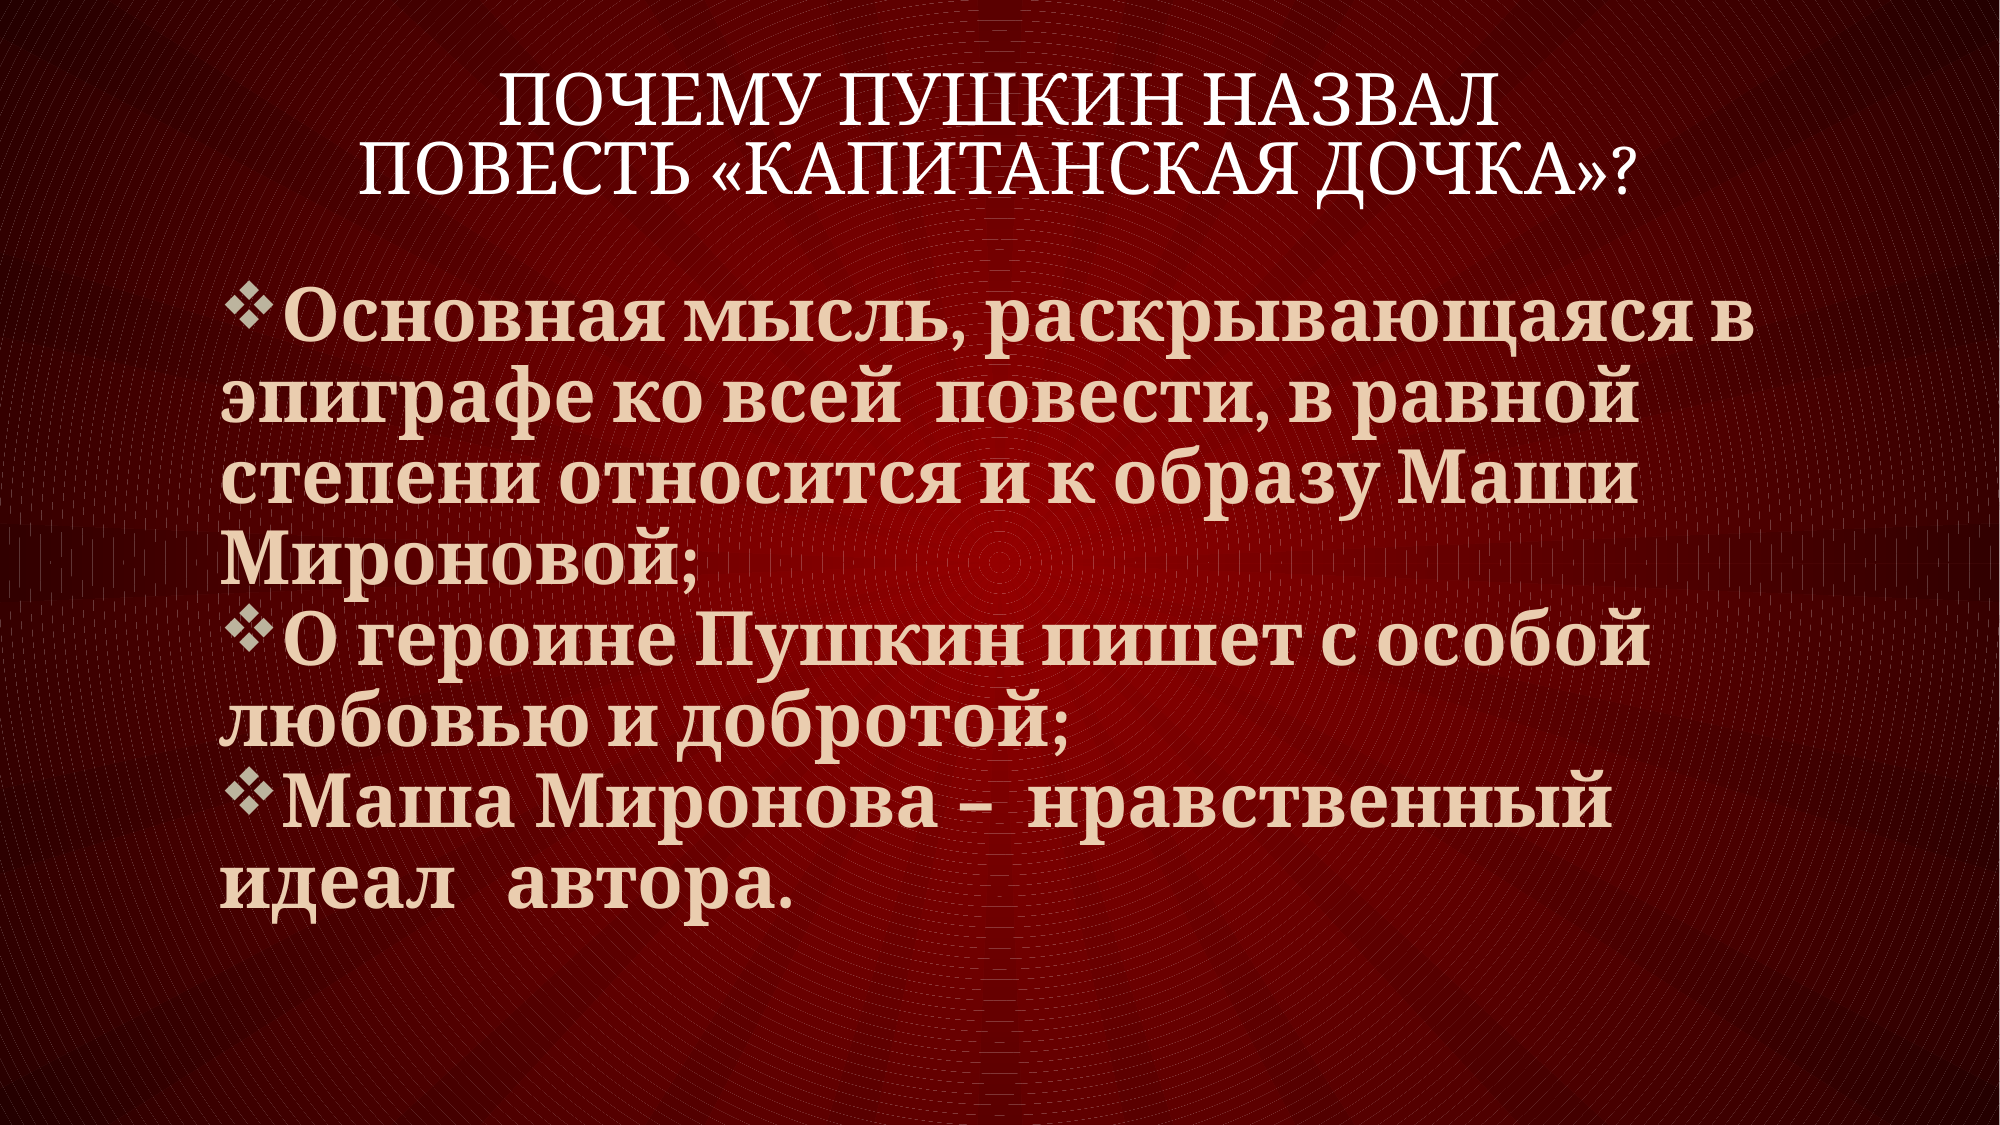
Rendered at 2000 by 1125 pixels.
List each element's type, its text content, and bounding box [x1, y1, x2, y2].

list Основная мысль, раскрывающаяся в эпиграфе ко всей повести, в равной степени относится и к образу Маши Мироновой; О героине Пушкин пишет с особой любовью и добротой; Маша Миронова – нравственный идеал автора. [199, 267, 1800, 434]
text_box Почему Пушкин назвал повесть «Капитанская дочка»? [324, 30, 1675, 219]
